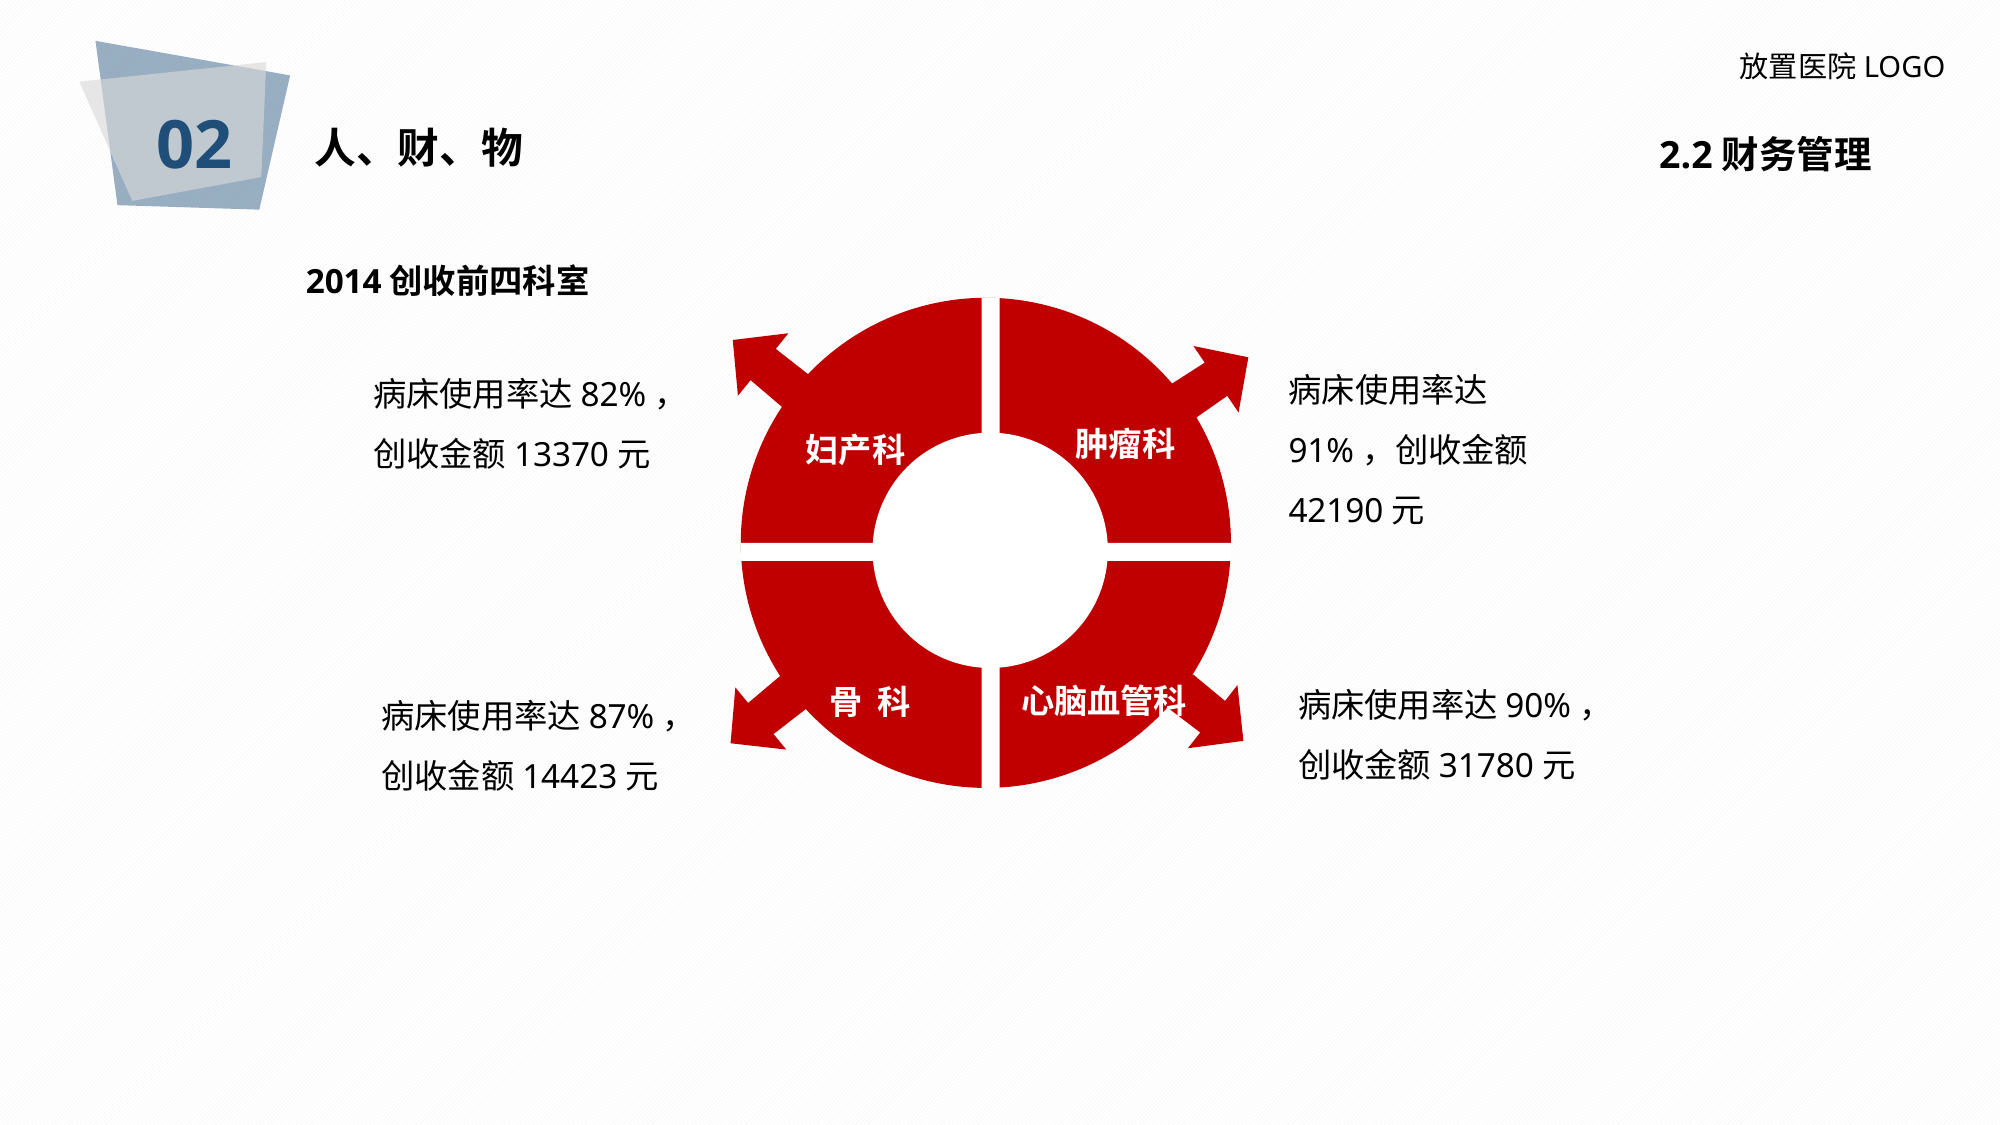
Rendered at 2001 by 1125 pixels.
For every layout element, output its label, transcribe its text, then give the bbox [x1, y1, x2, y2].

text_box 病床使用率达82%， 创收金额13370元 [358, 345, 704, 481]
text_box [721, 297, 1256, 788]
text_box 放置医院LOGO [1725, 40, 2000, 91]
text_box 2014创收前四科室 [291, 232, 605, 308]
text_box 病床使用率达90%，创收金额31780元 [1283, 656, 1646, 792]
text_box 病床使用率达91%，创收金额42190元 [1273, 341, 1615, 536]
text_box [88, 40, 291, 210]
text_box 人、财、物 [299, 89, 539, 180]
text_box 2.2财务管理 [1644, 101, 1887, 184]
text_box 病床使用率达87%，创收金额14423元 [366, 667, 718, 803]
